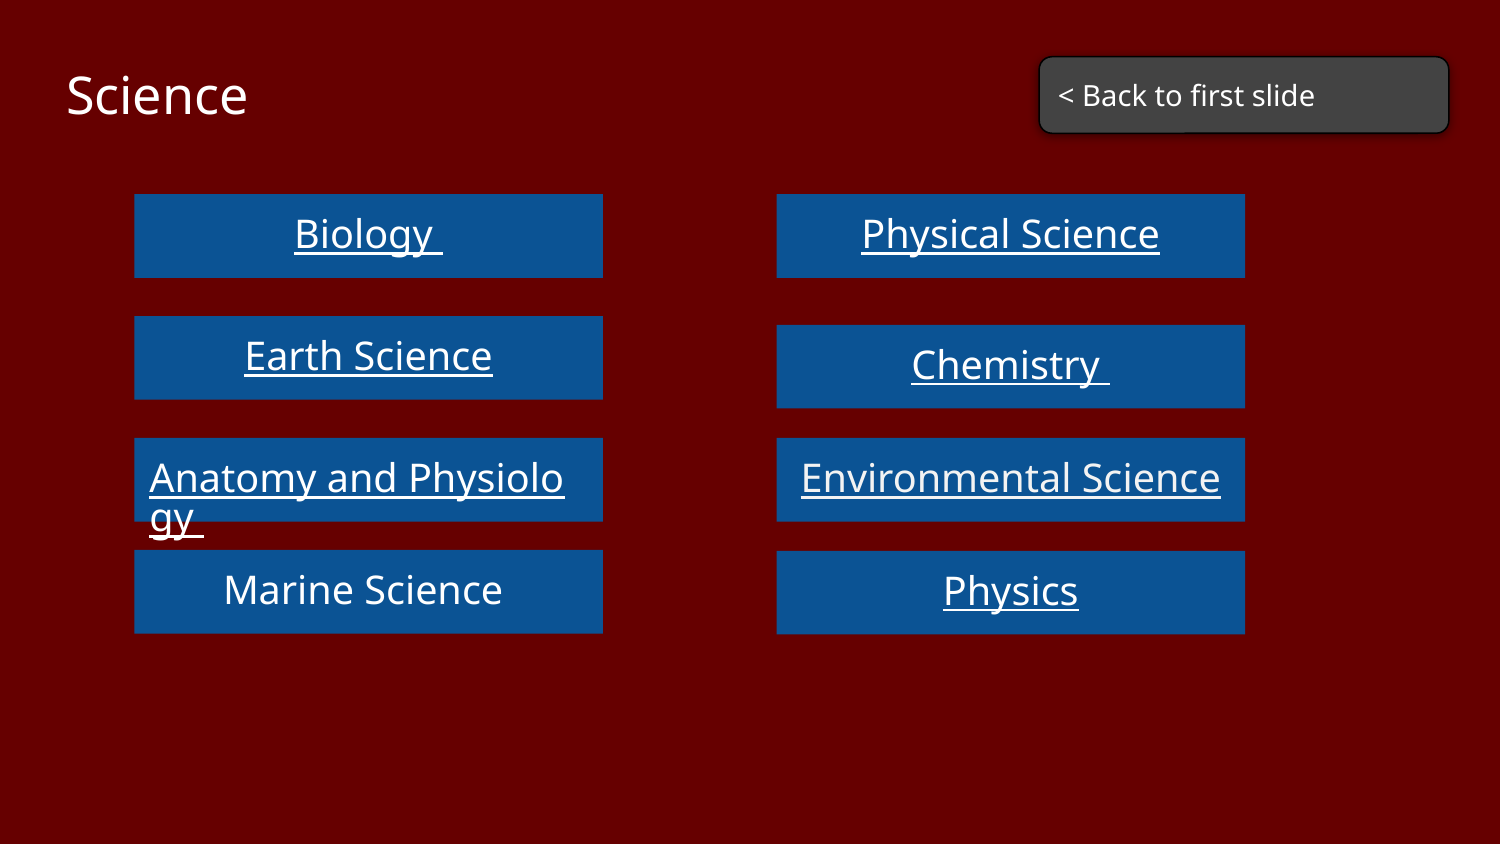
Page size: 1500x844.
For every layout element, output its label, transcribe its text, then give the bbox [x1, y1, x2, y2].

text_box Physics [776, 550, 1246, 635]
text_box Chemistry [776, 324, 1246, 409]
text_box Marine Science [134, 549, 603, 634]
text_box < Back to first slide [1039, 56, 1449, 134]
text_box Environmental Science [776, 437, 1246, 522]
text_box Anatomy and Physiology [134, 437, 603, 522]
text_box Physical Science [776, 194, 1246, 278]
text_box Earth Science [134, 316, 603, 400]
title Science [51, 48, 1449, 142]
text_box Biology [134, 194, 603, 278]
